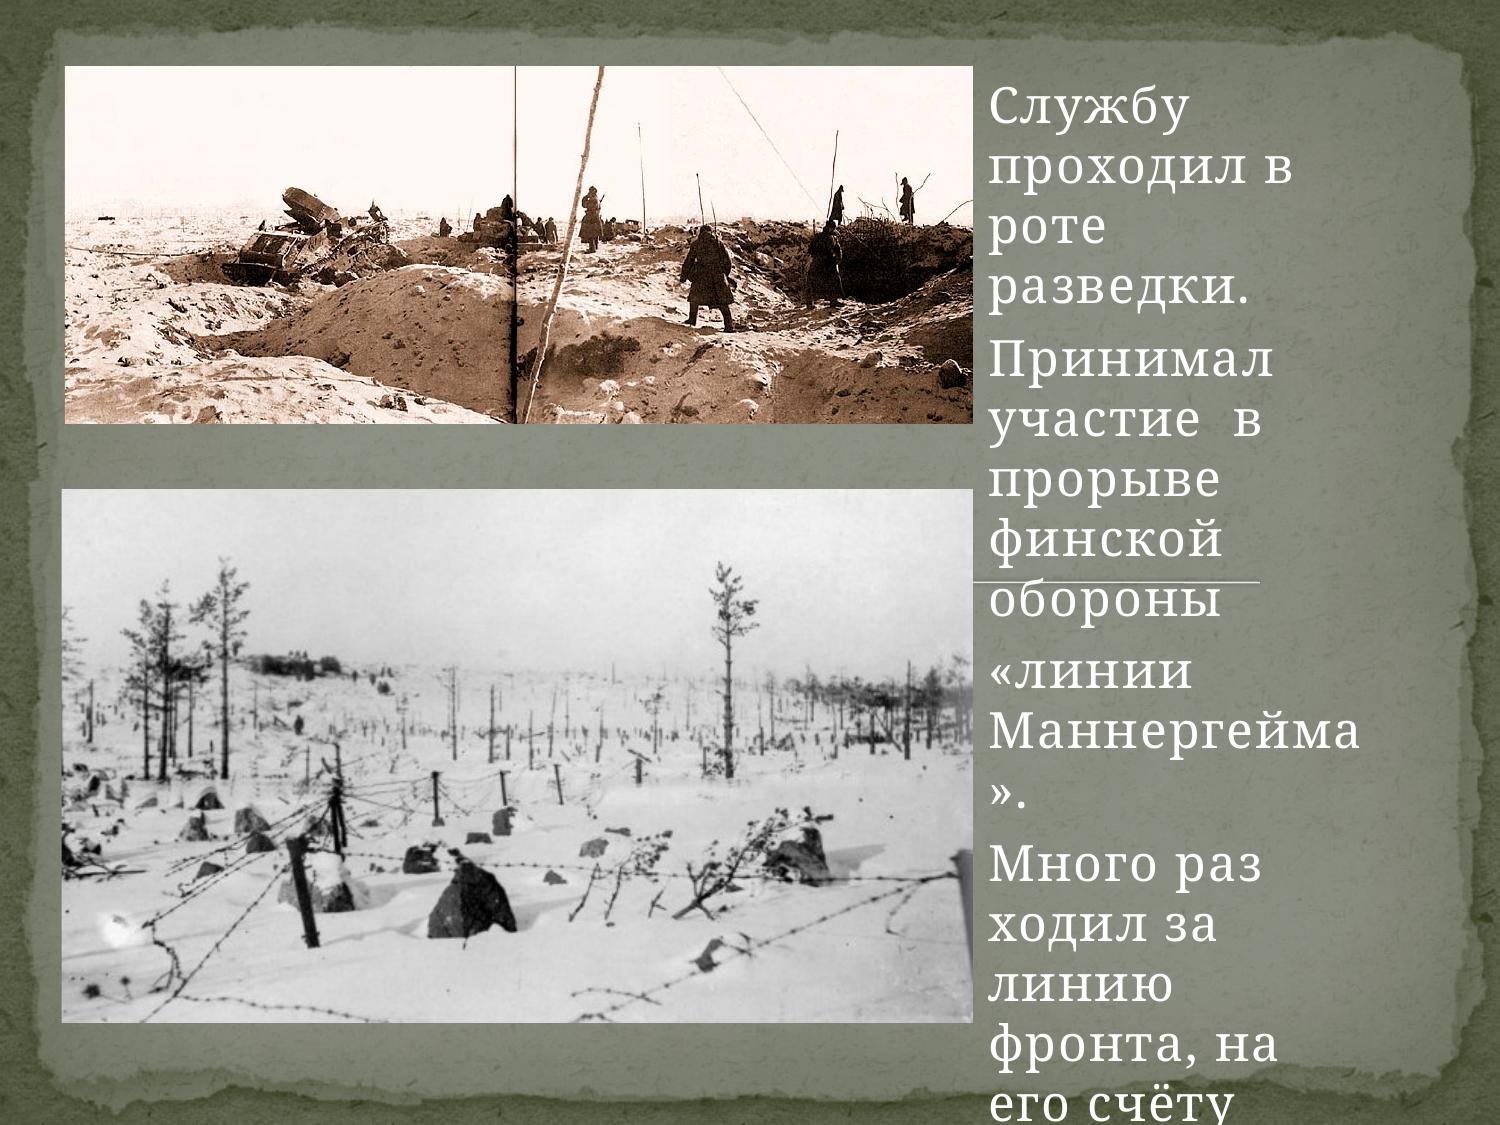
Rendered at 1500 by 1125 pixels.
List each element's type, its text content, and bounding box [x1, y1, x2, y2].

subtitle Службу проходил в роте разведки. Принимал участие в прорыве финской обороны «линии Маннергейма». Много раз ходил за линию фронта, на его счёту несколько «языков» . [973, 66, 1398, 634]
picture [64, 68, 973, 424]
picture [61, 491, 974, 1023]
